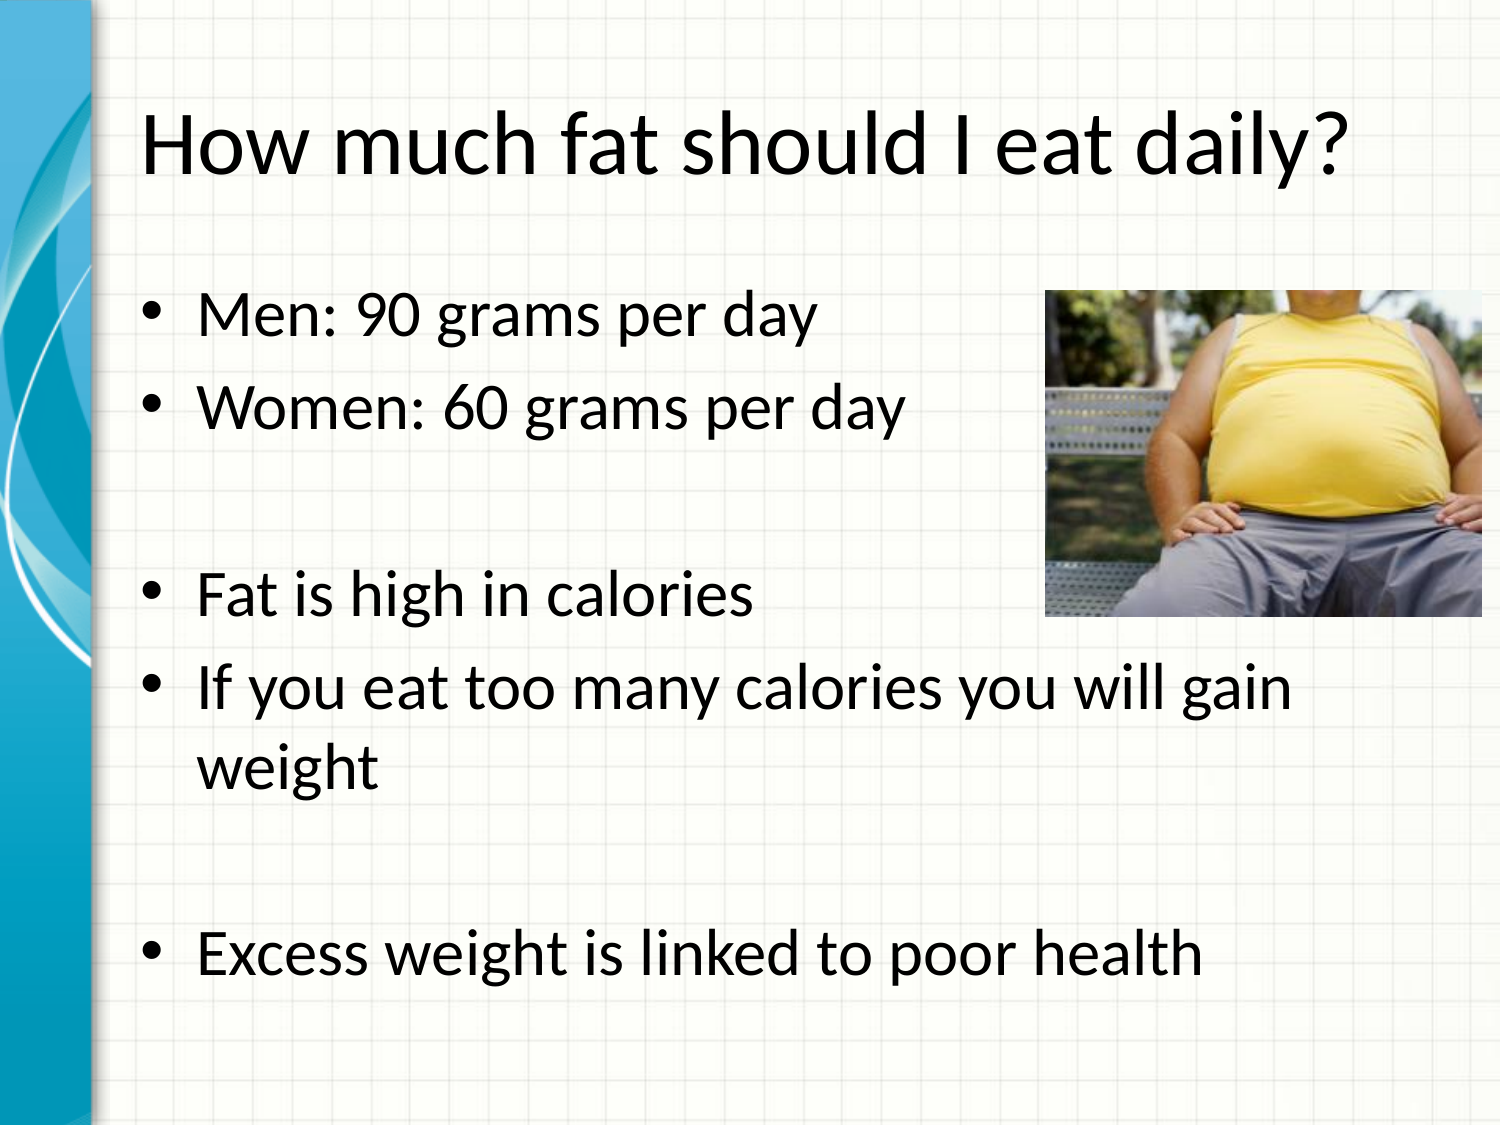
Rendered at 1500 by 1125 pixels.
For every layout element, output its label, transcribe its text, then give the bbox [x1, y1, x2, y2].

picture [0, 0, 1500, 1125]
title How much fat should I eat daily? [125, 44, 1450, 232]
list Men: 90 grams per day Women: 60 grams per day Fat is high in calories If you eat too many calories you will gain weight Excess weight is linked to poor health [125, 261, 1450, 1094]
